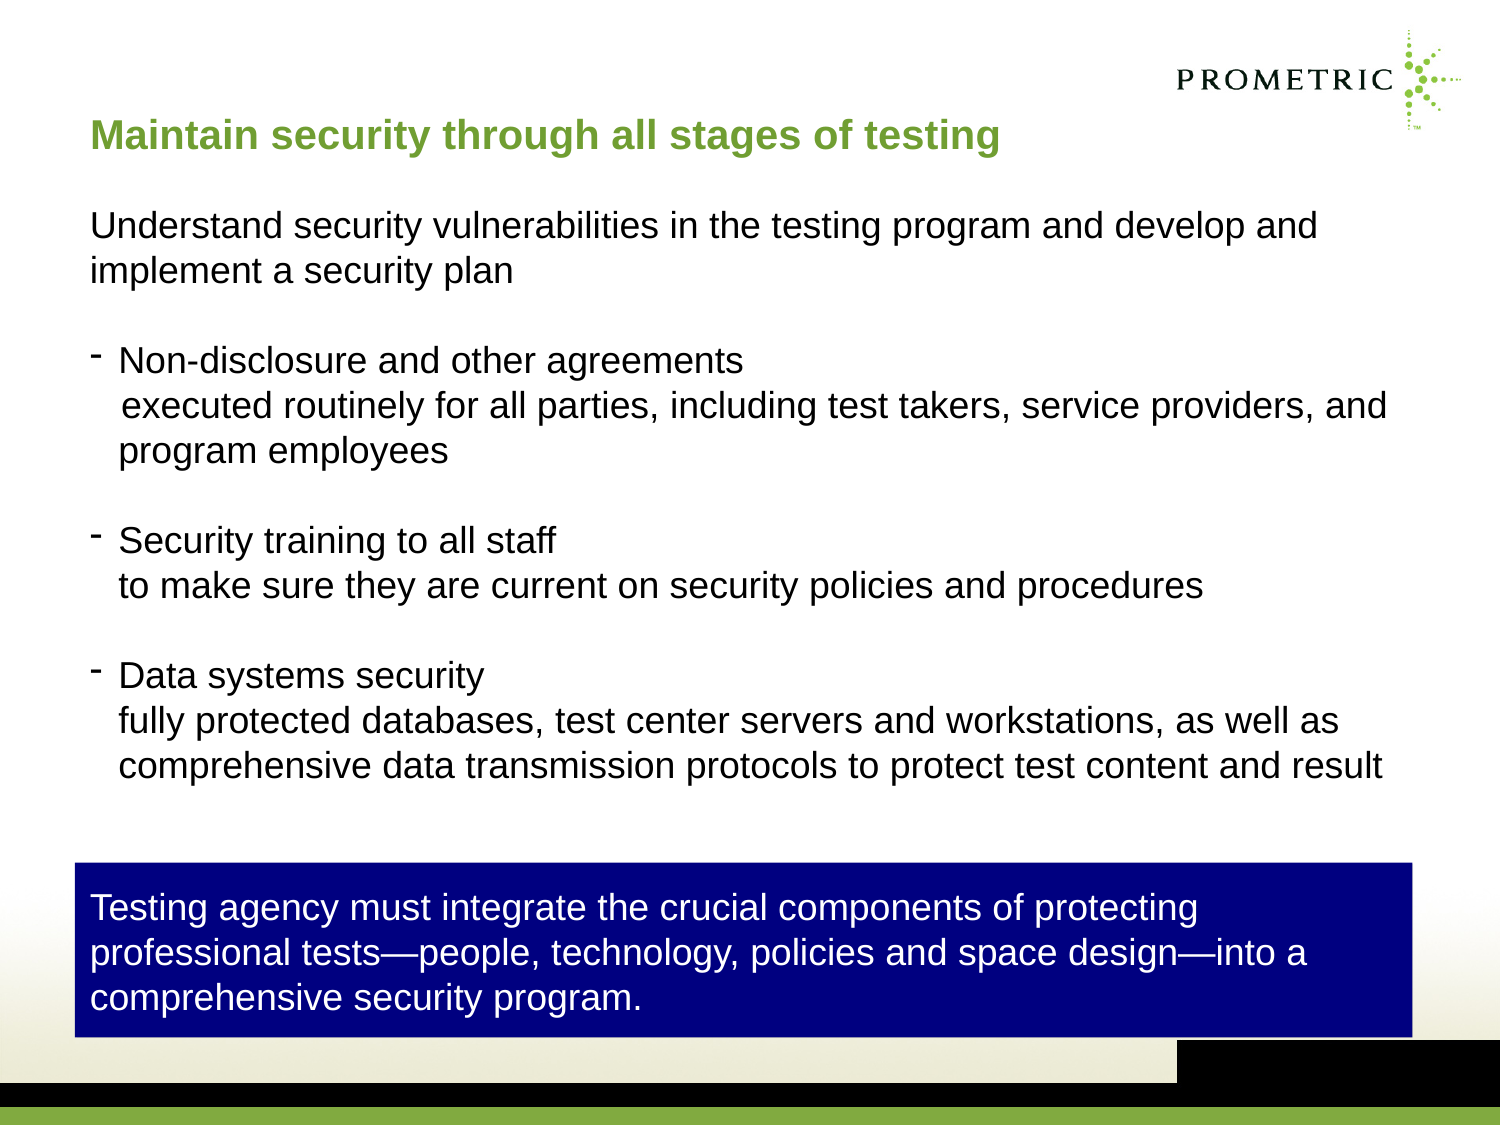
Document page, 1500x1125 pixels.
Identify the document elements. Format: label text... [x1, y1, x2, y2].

picture [0, 0, 1500, 1125]
text_box Testing agency must integrate the crucial components of protecting professional tests—people, technology, policies and space design—into a comprehensive security program. [74, 862, 1413, 1038]
title Maintain security through all stages of testing [74, 99, 1376, 188]
text_box Understand security vulnerabilities in the testing program and develop and implement a security plan Non-disclosure and other agreements executed routinely for all parties, including test takers, service providers, and program employees Security training to all staff to make sure they are current on security policies and procedures Data systems security fully protected databases, test center servers and workstations, as well as comprehensive data transmission protocols to protect test content and result [75, 194, 1450, 794]
